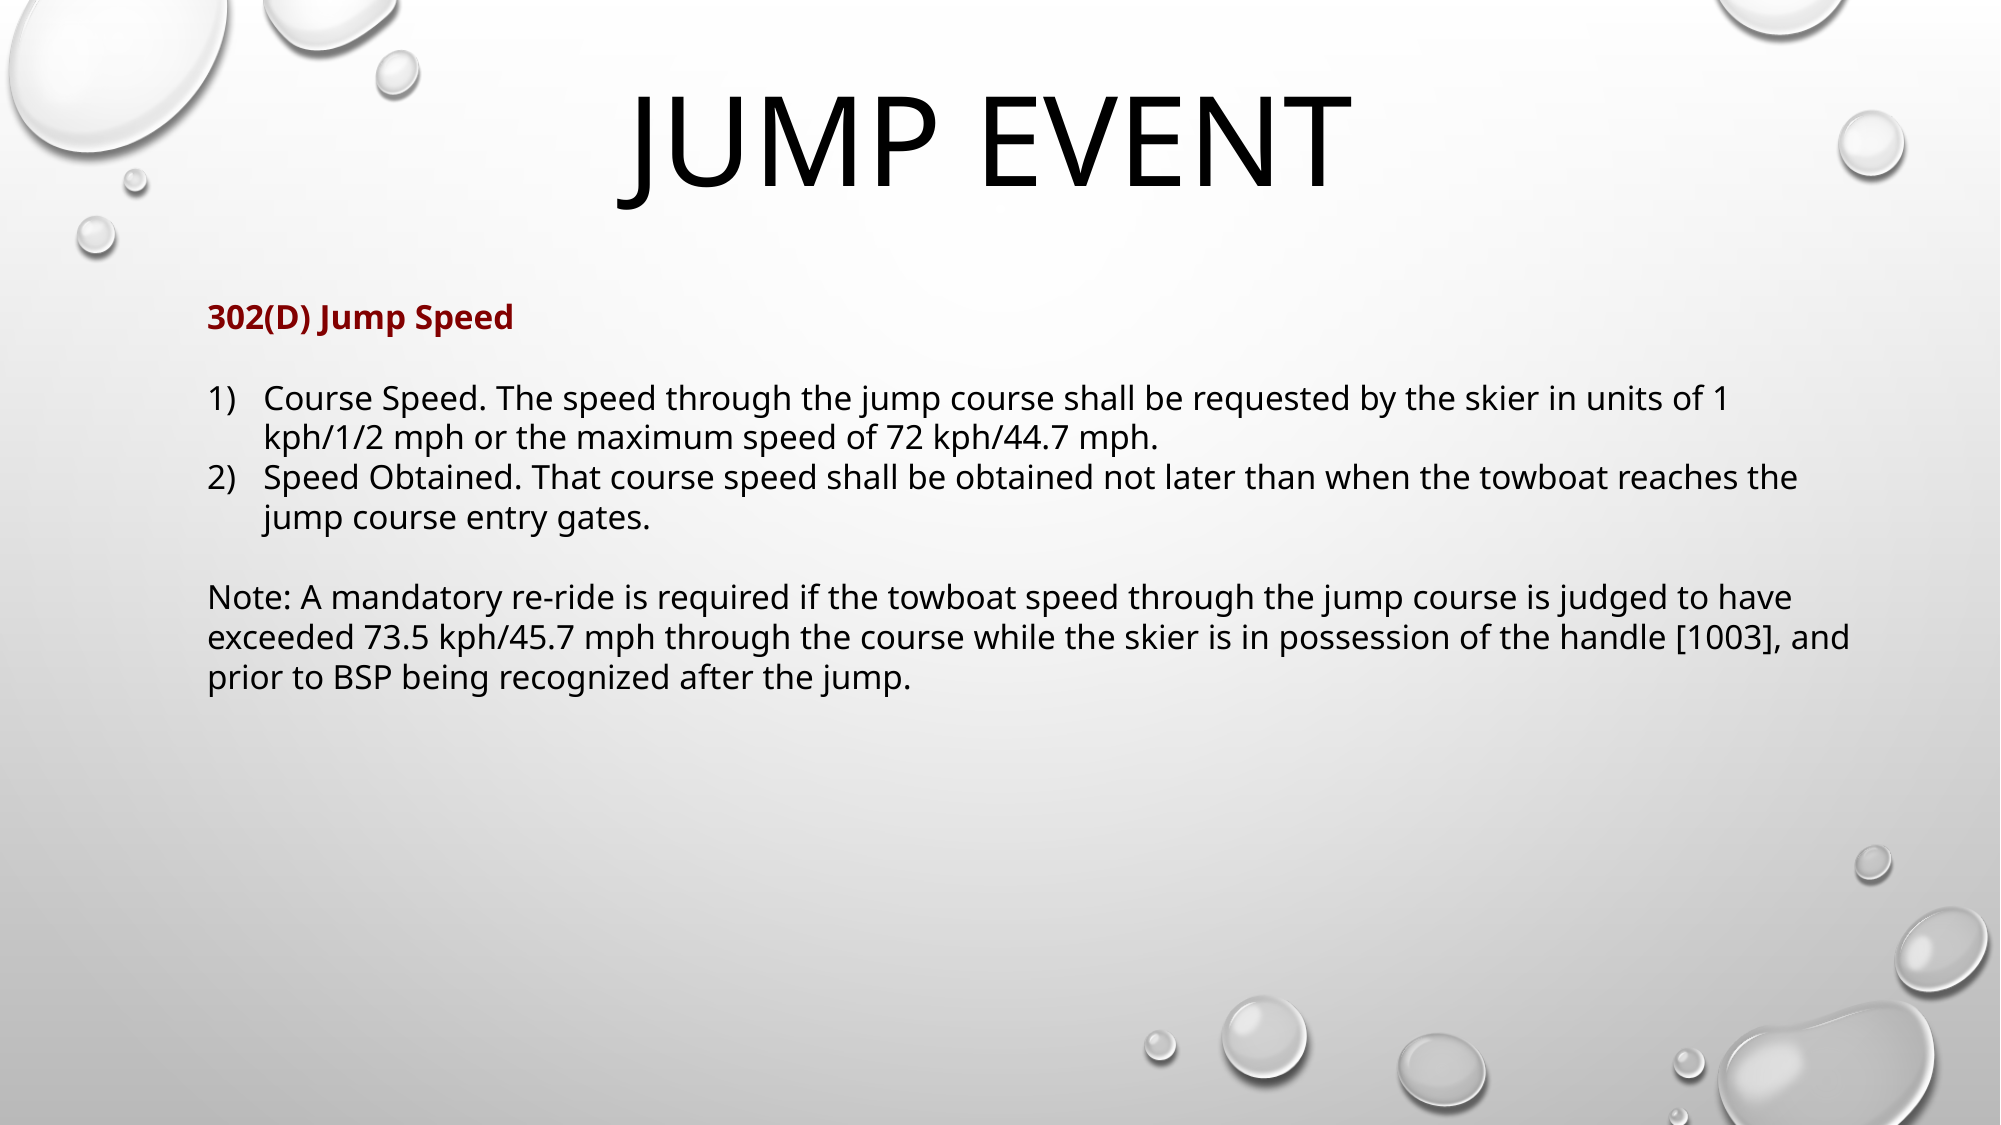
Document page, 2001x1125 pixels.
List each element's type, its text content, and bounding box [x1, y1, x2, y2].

picture [0, 0, 2000, 1125]
title Jump Event [140, 64, 1841, 228]
text_box 302(D) Jump Speed Course Speed. The speed through the jump course shall be requested by the skier in units of 1 kph/1/2 mph or the maximum speed of 72 kph/44.7 mph. Speed Obtained. That course speed shall be obtained not later than when the towboat reaches the jump course entry gates. Note: A mandatory re-ride is required if the towboat speed through the jump course is judged to have exceeded 73.5 kph/45.7 mph through the course while the skier is in possession of the handle [1003], and prior to BSP being recognized after the jump. [192, 289, 1869, 979]
